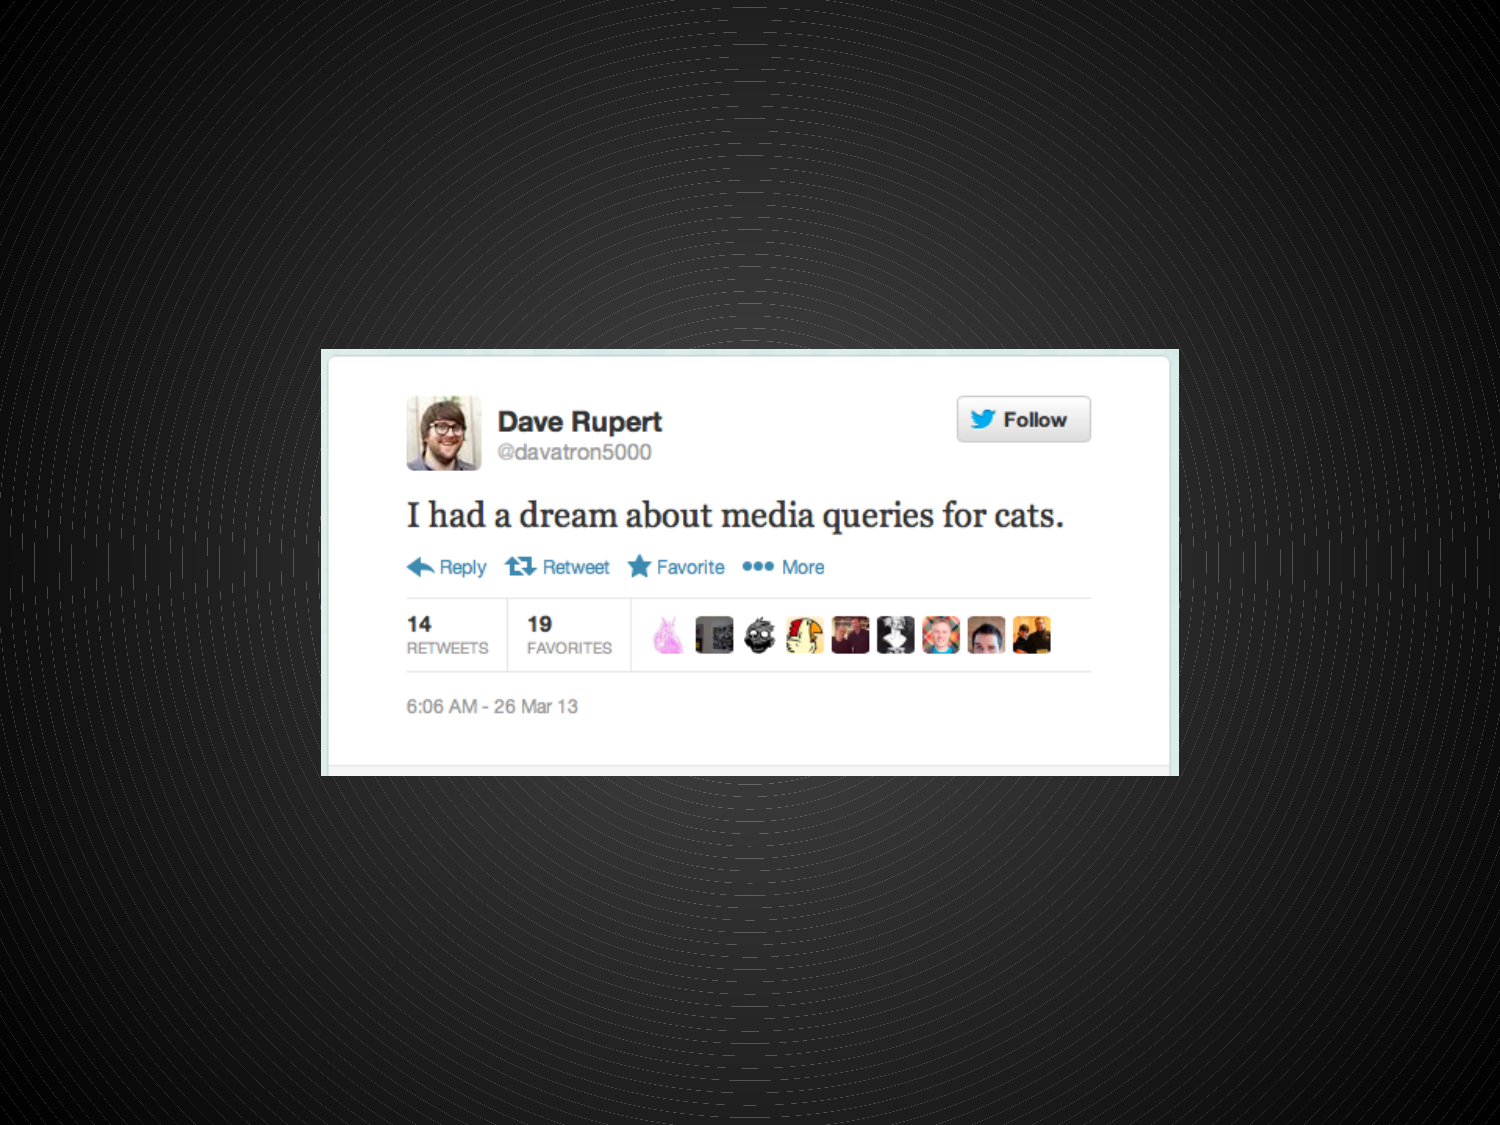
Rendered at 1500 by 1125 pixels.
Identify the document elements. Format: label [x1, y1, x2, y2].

text_box [321, 349, 1179, 776]
